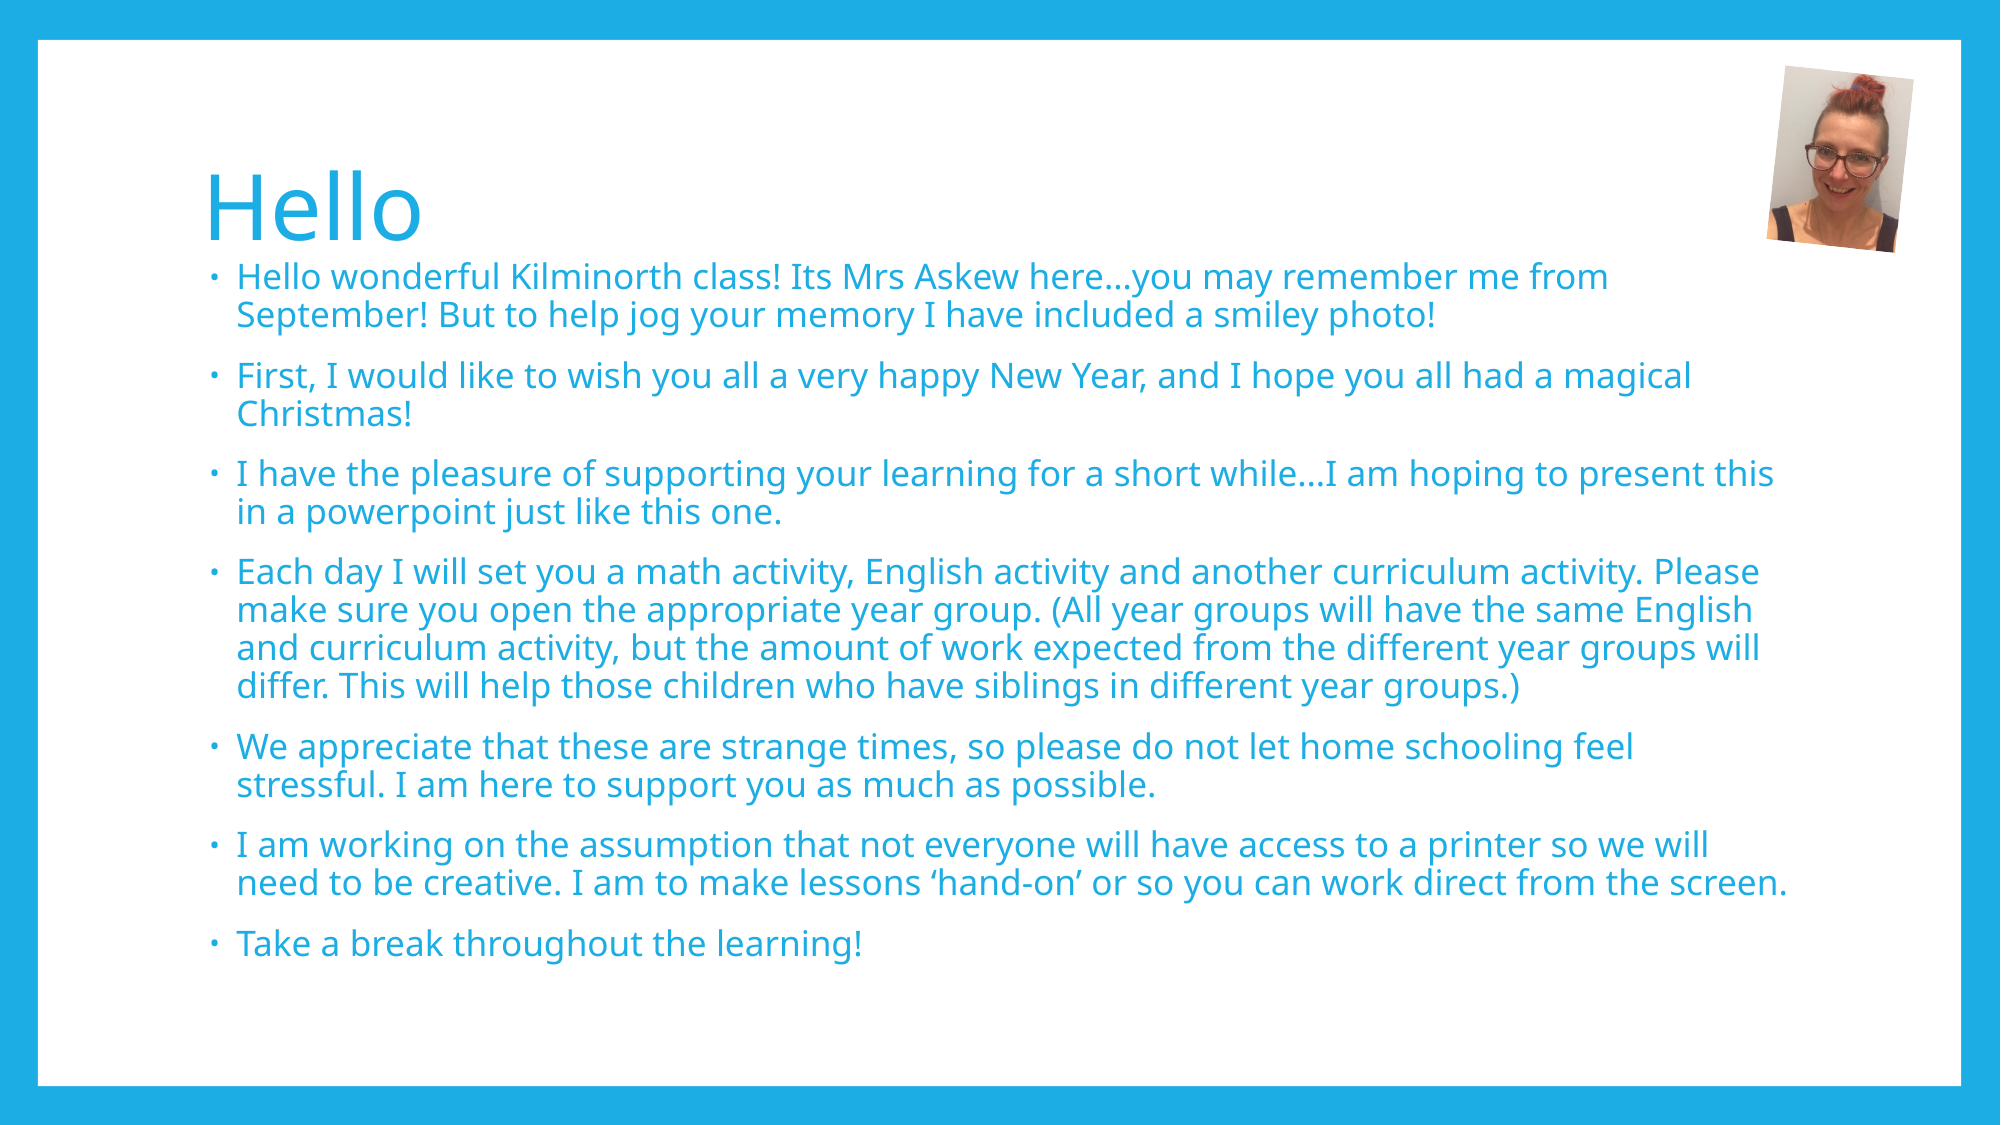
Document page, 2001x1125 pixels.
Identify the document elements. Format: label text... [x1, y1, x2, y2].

list Hello wonderful Kilminorth class! Its Mrs Askew here…you may remember me from September! But to help jog your memory I have included a smiley photo! First, I would like to wish you all a very happy New Year, and I hope you all had a magical Christmas! I have the pleasure of supporting your learning for a short while…I am hoping to present this in a powerpoint just like this one. Each day I will set you a math activity, English activity and another curriculum activity. Please make sure you open the appropriate year group. (All year groups will have the same English and curriculum activity, but the amount of work expected from the different year groups will differ. This will help those children who have siblings in different year groups.) We appreciate that these are strange times, so please do not let home schooling feel stressful. I am here to support you as much as possible. I am working on the assumption that not everyone will have access to a printer so we will need to be creative. I am to make lessons ‘hand-on’ or so you can work direct from the screen. Take a break throughout the learning! [187, 251, 1808, 1000]
picture [1767, 66, 1913, 252]
title Hello [187, 99, 1771, 251]
